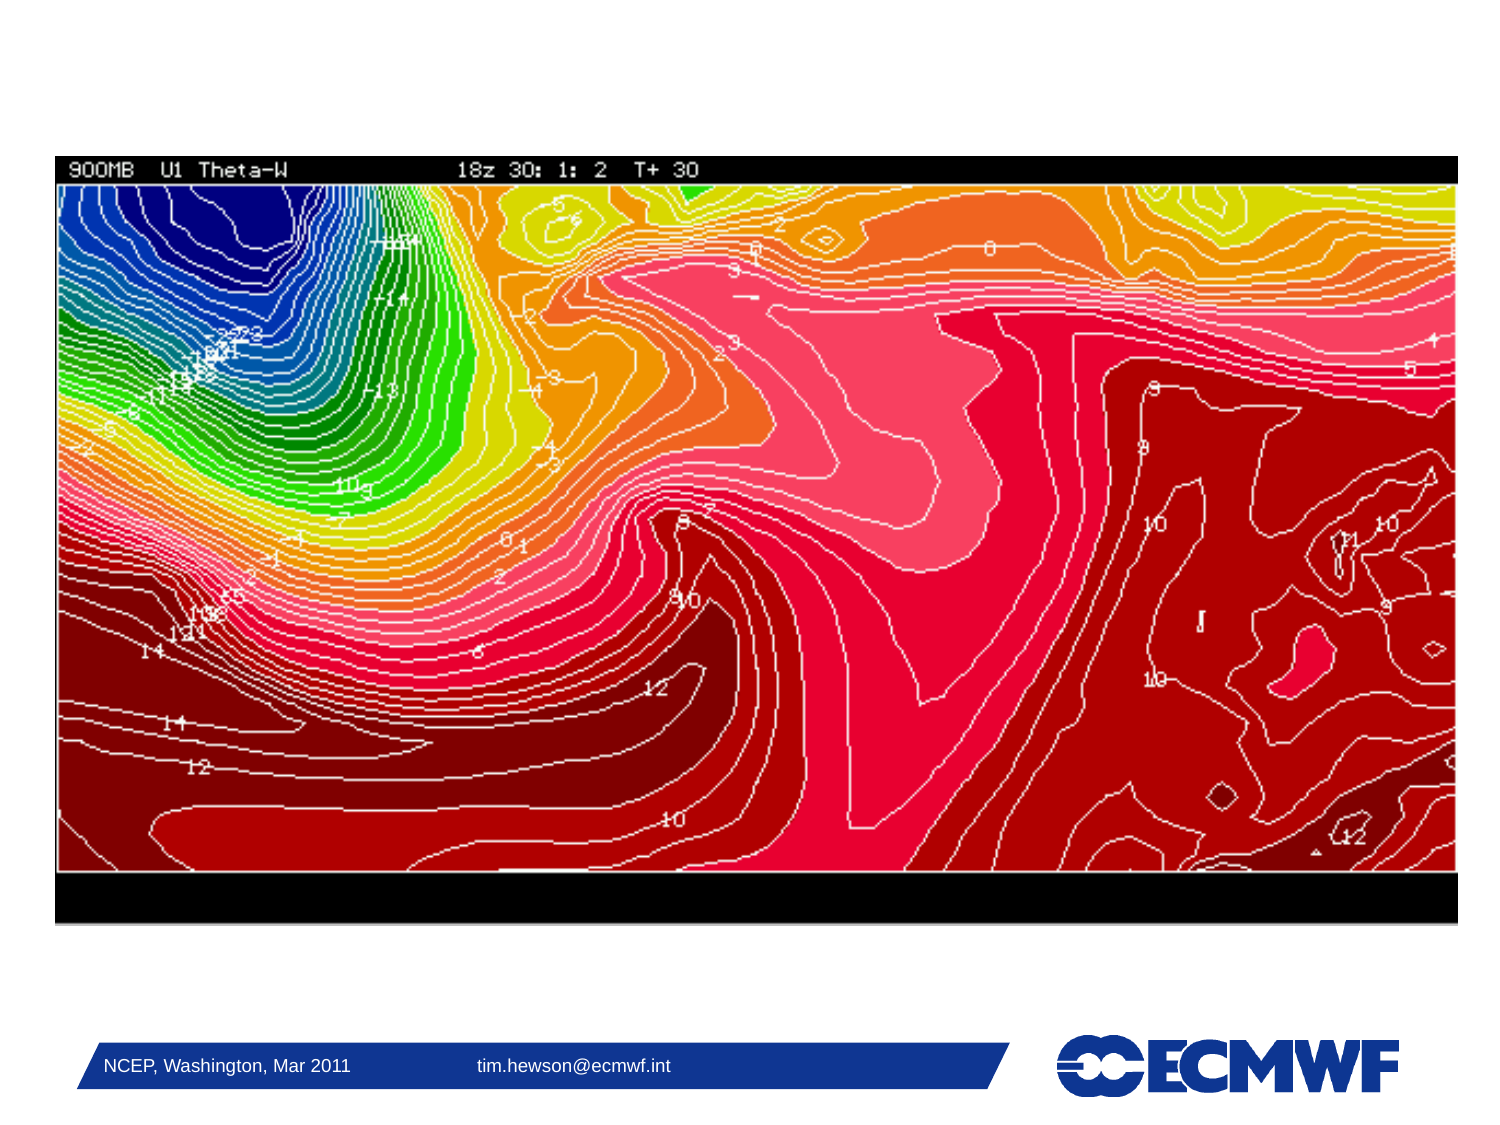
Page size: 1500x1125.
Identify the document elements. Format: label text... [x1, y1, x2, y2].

footer NCEP, Washington, Mar 2011 tim.hewson@ecmwf.int [88, 1046, 999, 1095]
picture [55, 155, 1458, 927]
picture [1057, 1035, 1399, 1097]
